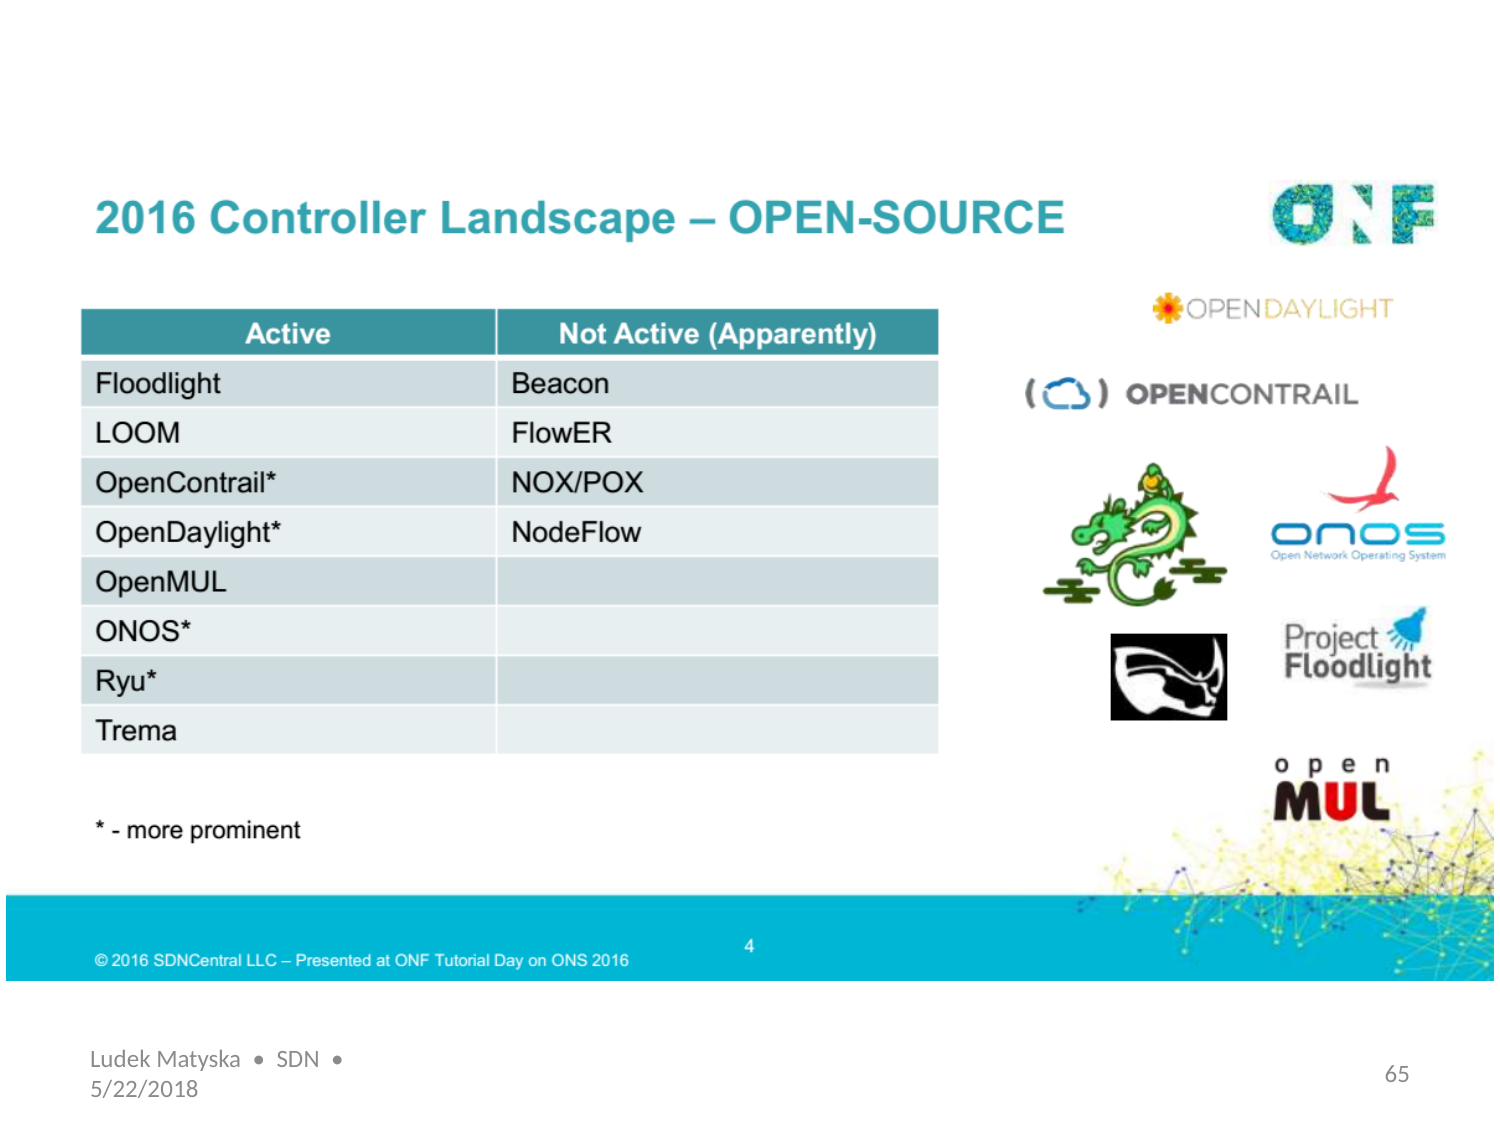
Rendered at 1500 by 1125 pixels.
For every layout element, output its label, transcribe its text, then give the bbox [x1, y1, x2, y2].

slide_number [75, 1042, 425, 1103]
slide_number 65 [1074, 1042, 1425, 1103]
picture [6, 144, 1494, 981]
